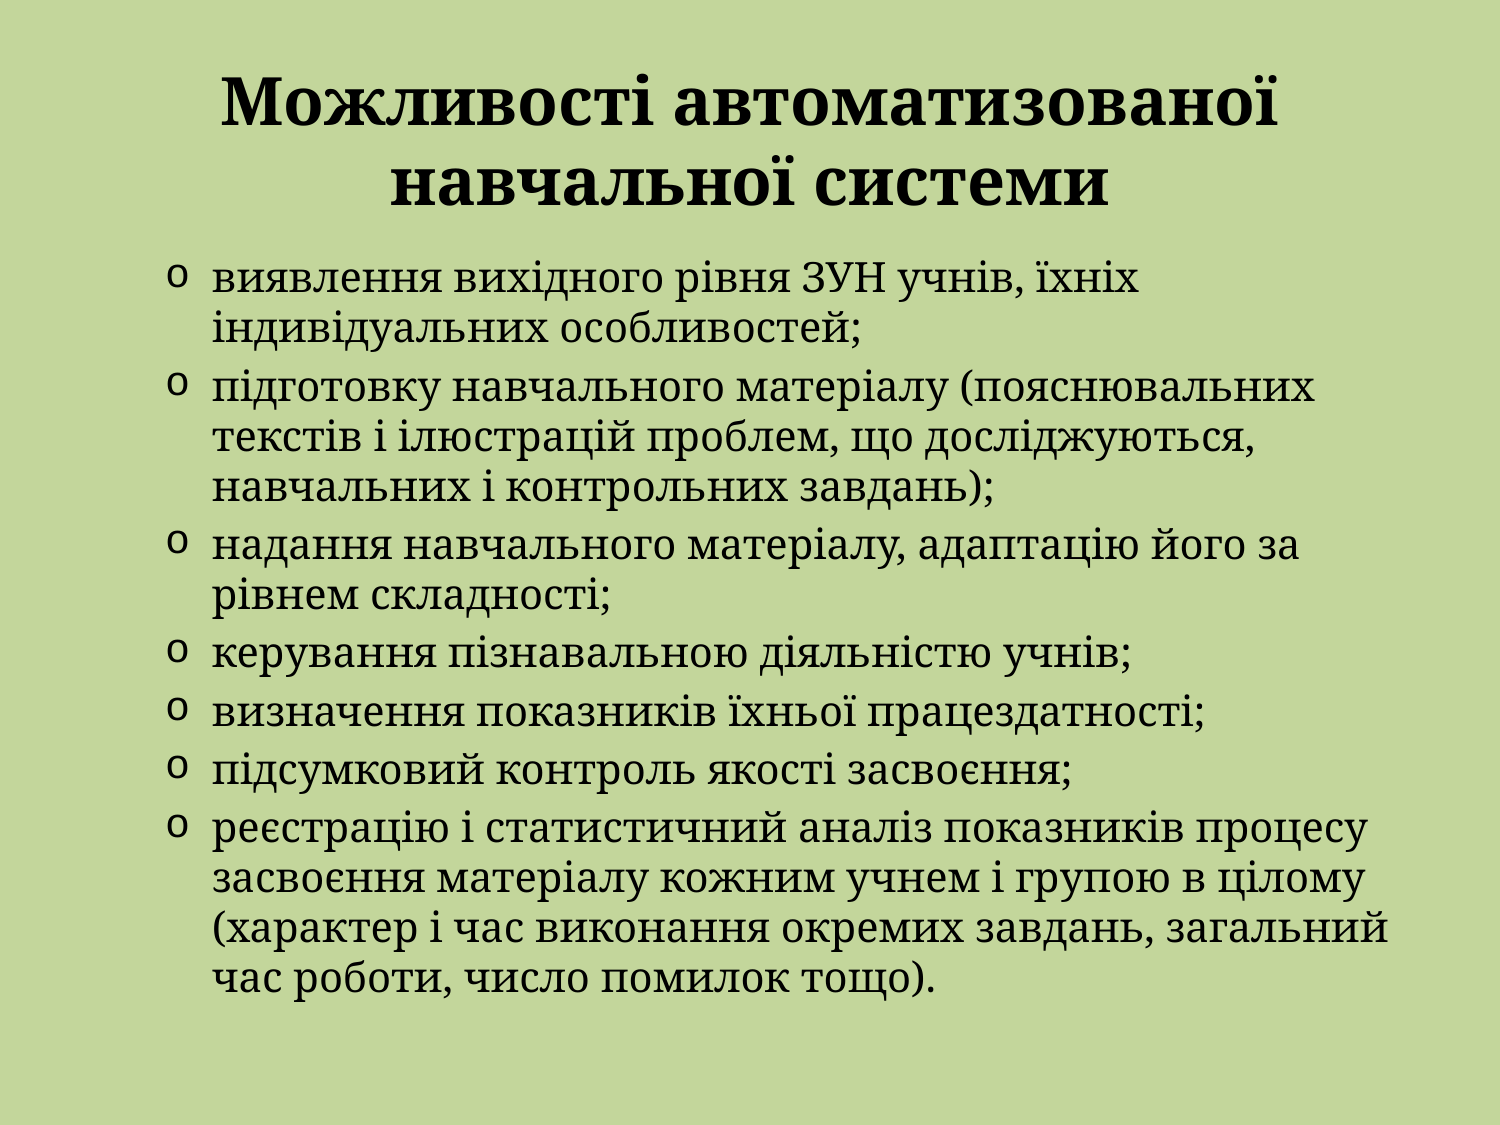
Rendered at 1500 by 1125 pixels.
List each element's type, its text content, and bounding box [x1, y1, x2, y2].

title Можливості автоматизованої навчальної системи [75, 45, 1425, 233]
list виявлення вихідного рівня ЗУН учнів, їхніх індивідуальних особливостей; підготовку навчального матеріалу (пояснювальних текстів і ілюстрацій проблем, що досліджуються, навчальних і контрольних завдань); надання навчального матеріалу, адаптацію його за рівнем складності; керування пізнавальною діяльністю учнів; визначення показників їхньої працездатності; підсумковий контроль якості засвоєння; реєстрацію і статистичний аналіз показників процесу засвоєння матеріалу кожним учнем і групою в цілому (характер і час виконання окремих завдань, загальний час роботи, число помилок тощо). [75, 243, 1425, 1005]
